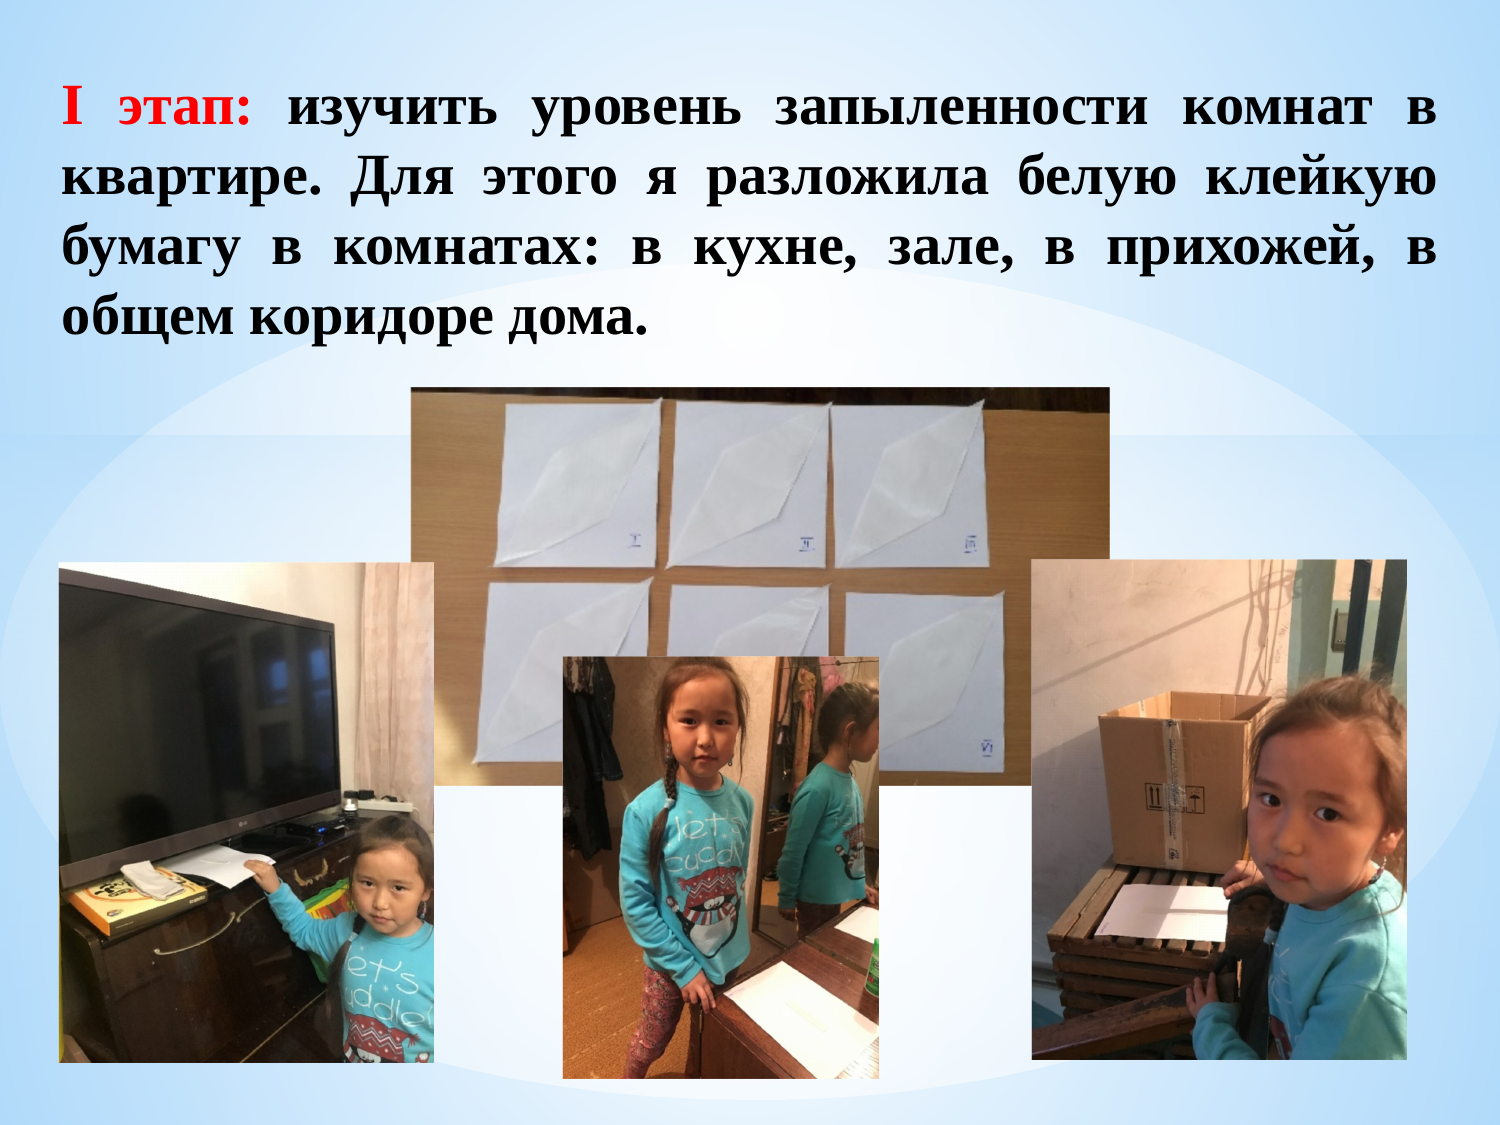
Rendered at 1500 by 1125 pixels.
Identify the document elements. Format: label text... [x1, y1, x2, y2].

picture [0, 236, 1469, 1078]
title I этап: изучить уровень запыленности комнат в квартире. Для этого я разложила белую клейкую бумагу в комнатах: в кухне, зале, в прихожей, в общем коридоре дома. [46, 58, 1454, 622]
